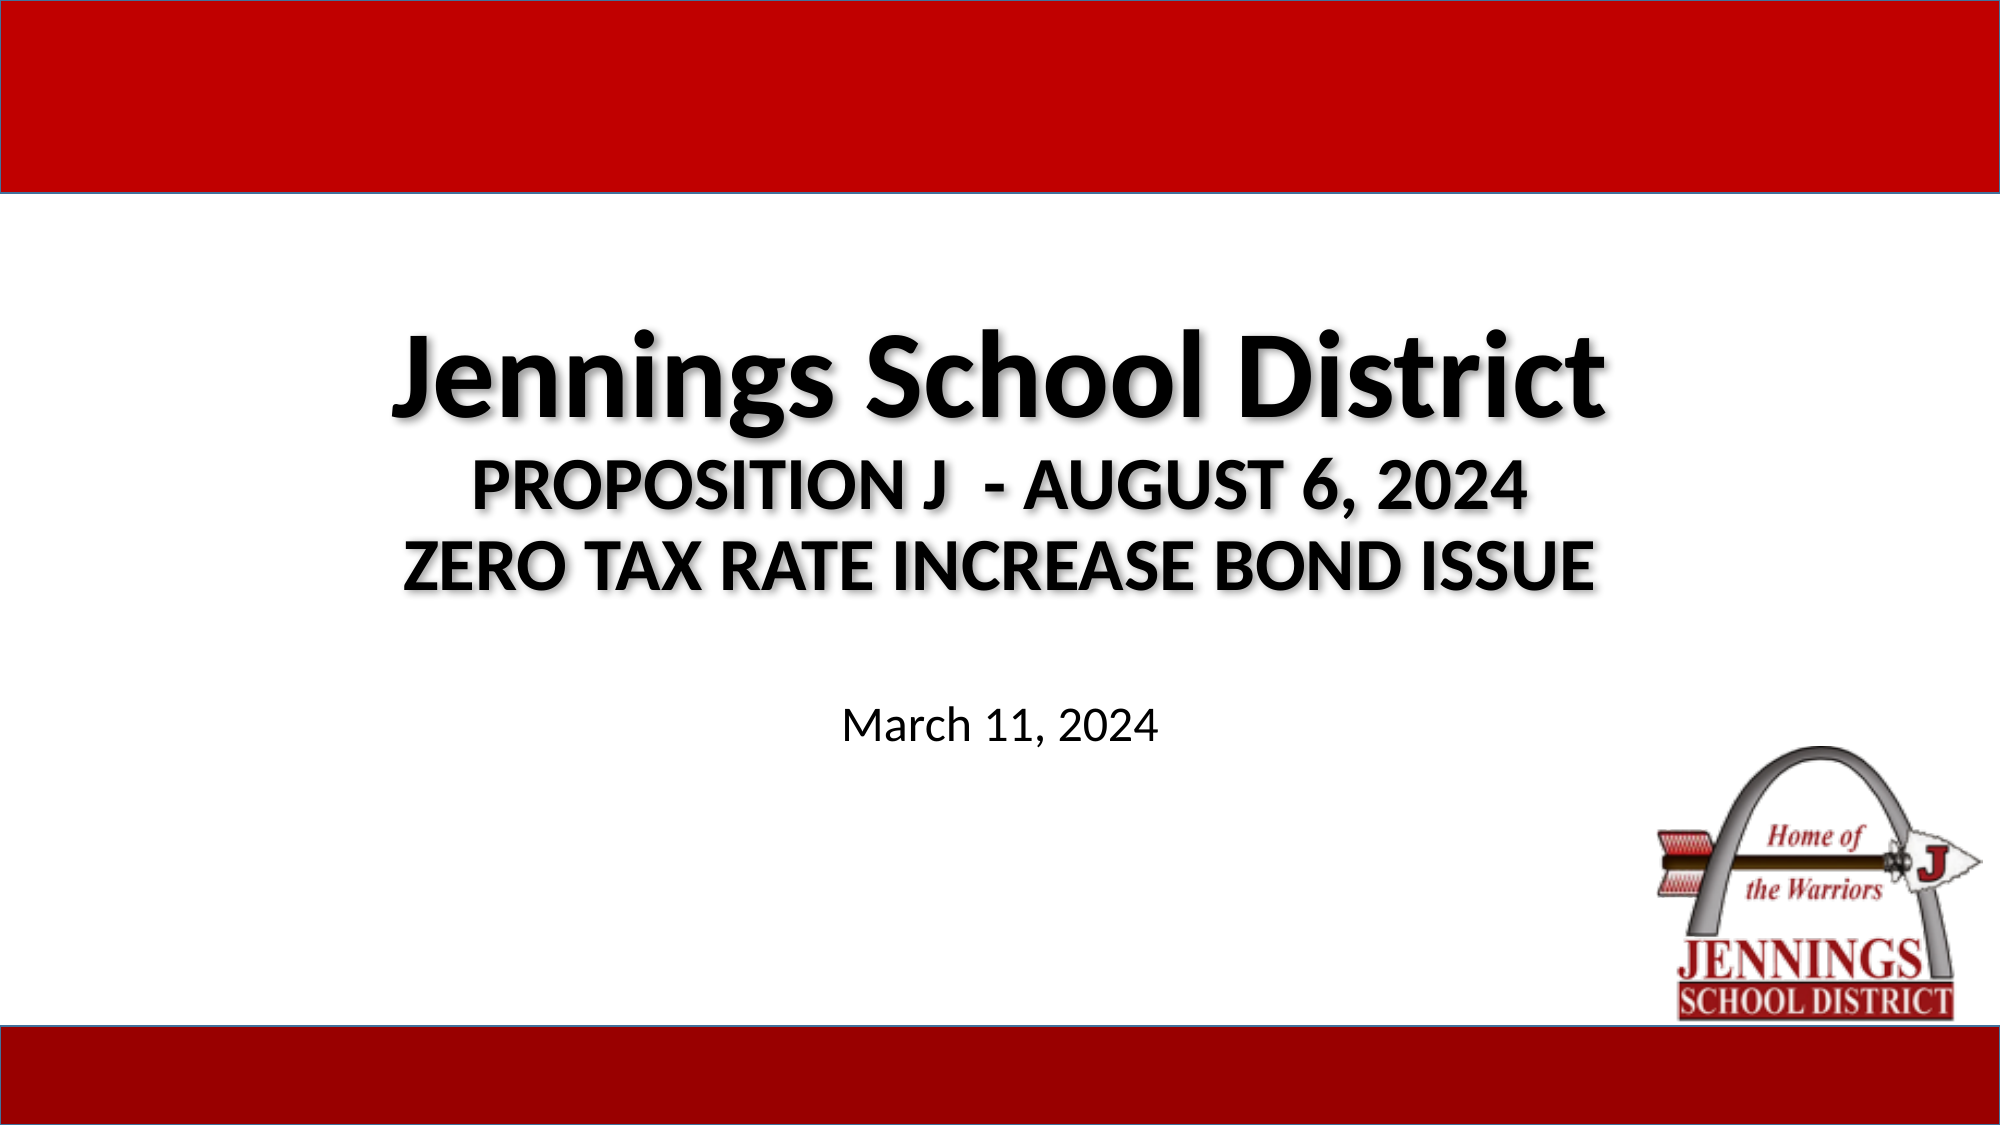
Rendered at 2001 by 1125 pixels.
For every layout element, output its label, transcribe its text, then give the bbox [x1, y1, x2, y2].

title Jennings School District PROPOSITION J - AUGUST 6, 2024 ZERO TAX RATE INCREASE BOND ISSUE [249, 193, 1750, 615]
text_box [0, 1026, 2000, 1125]
picture [1656, 746, 1983, 1027]
subtitle March 11, 2024 [249, 630, 1750, 928]
text_box [0, 0, 2000, 194]
